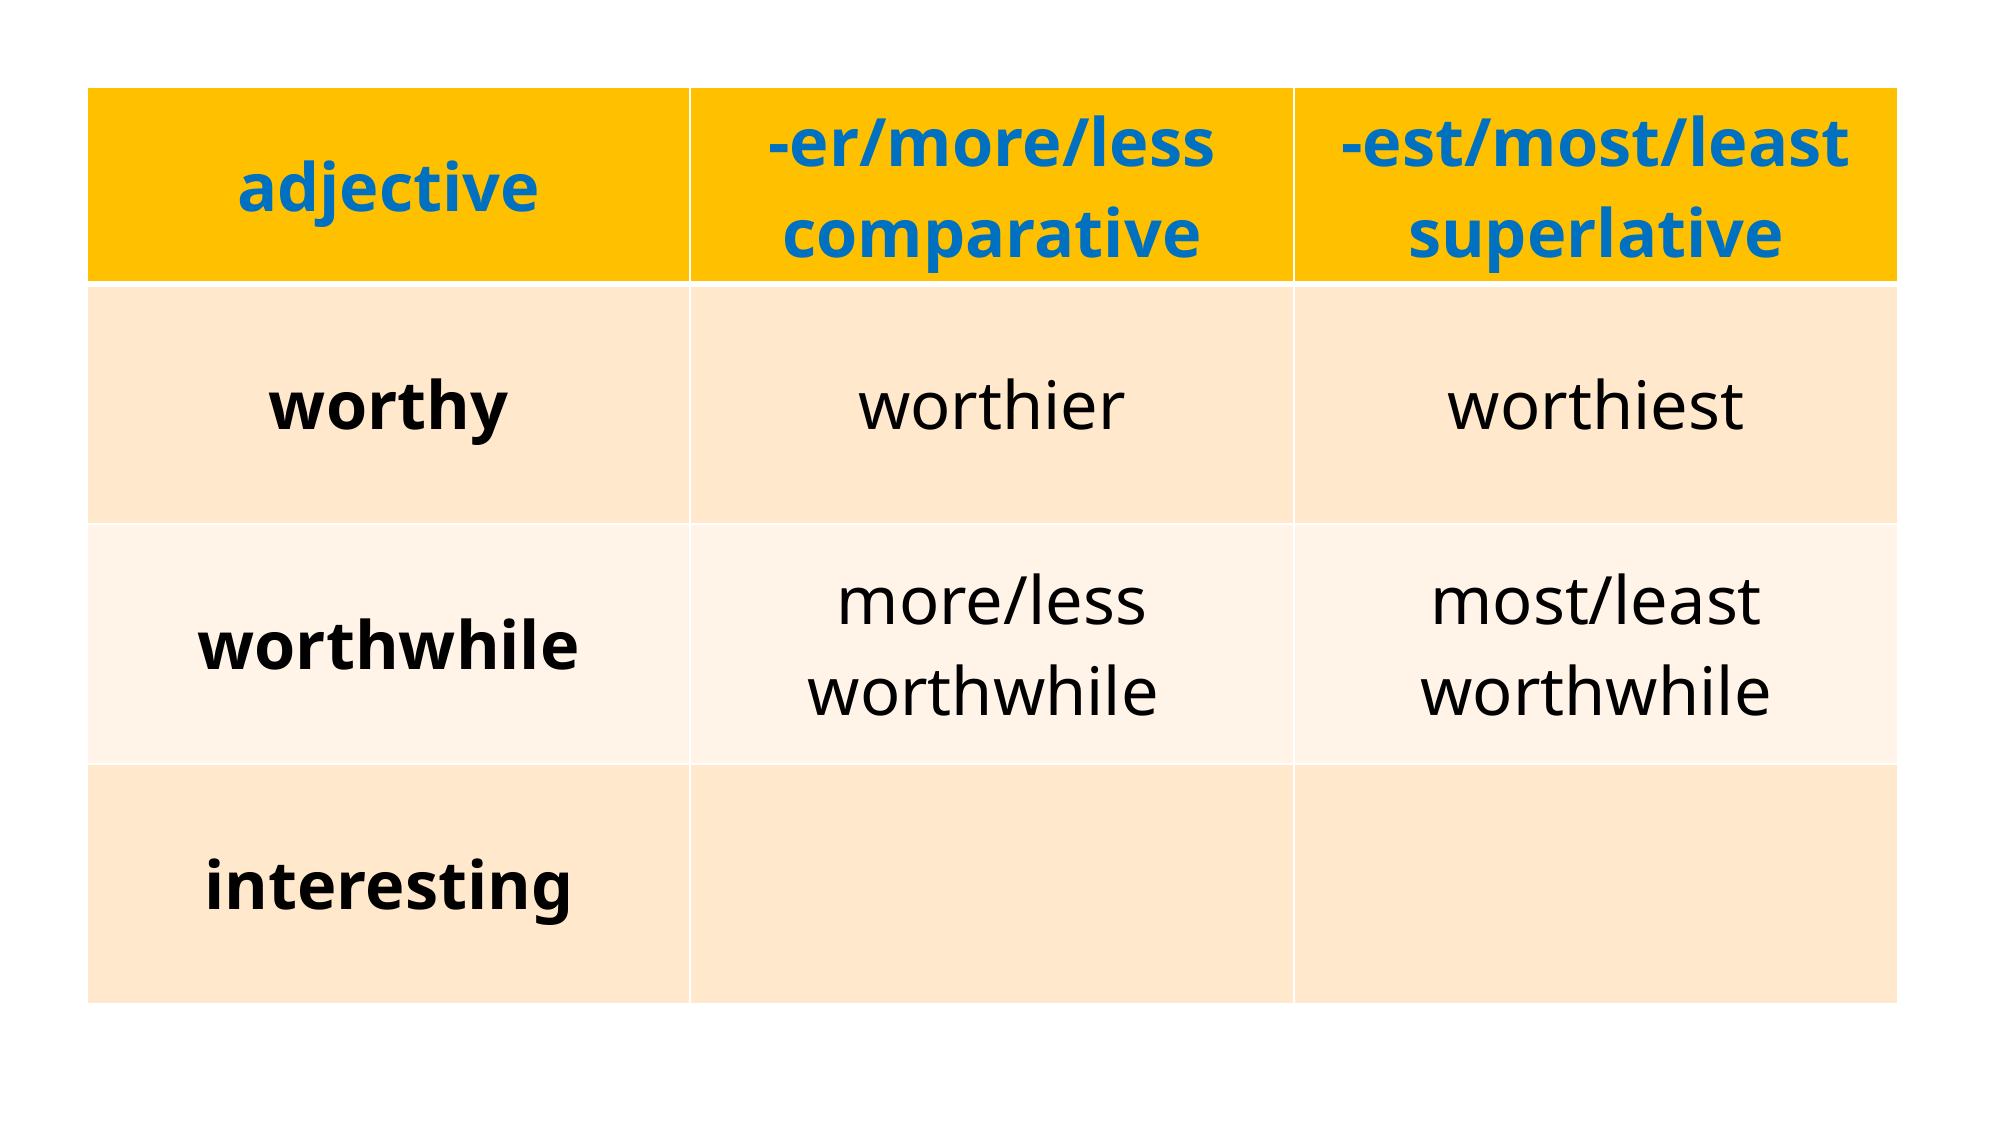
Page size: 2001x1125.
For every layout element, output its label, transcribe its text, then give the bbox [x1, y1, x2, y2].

table_cell more/less worthwhile [691, 525, 1293, 763]
table_cell worthy [88, 287, 689, 523]
table_header -er/more/less comparative [691, 88, 1293, 281]
table_cell interesting [88, 765, 689, 1003]
table_header -est/most/least superlative [1295, 88, 1897, 281]
table_cell worthwhile [88, 525, 689, 763]
table_header adjective [88, 88, 689, 281]
table_cell [691, 765, 1293, 1003]
table_cell [1295, 765, 1897, 1003]
table_cell most/least worthwhile [1295, 525, 1897, 763]
table_cell worthier [691, 287, 1293, 523]
table_cell worthiest [1295, 287, 1897, 523]
